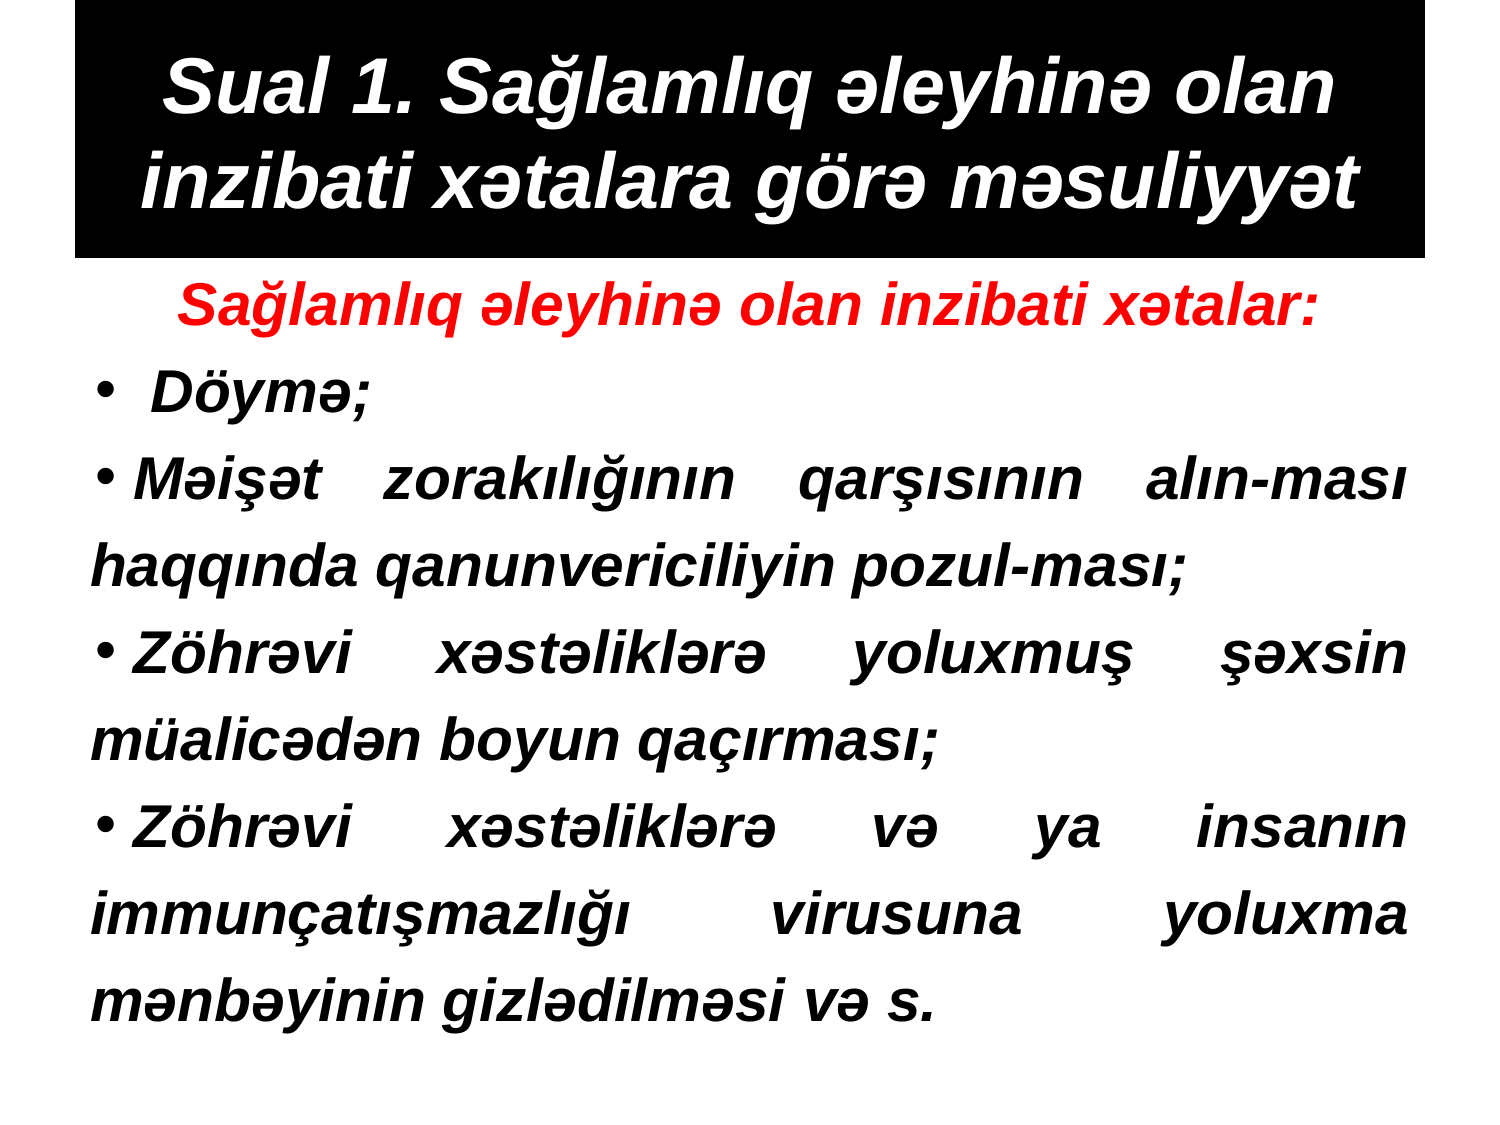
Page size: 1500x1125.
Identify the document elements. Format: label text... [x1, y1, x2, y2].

title Sual 1. Sağlamlıq əleyhinə olan inzibati xətalara görə məsuliyyət [75, 0, 1425, 257]
list Sağlamlıq əleyhinə olan inzibati xətalar: Döymə; Məişət zorakılığının qarşısının alın-ması haqqında qanunvericiliyin pozul-ması; Zöhrəvi xəstəliklərə yoluxmuş şəxsin müalicədən boyun qaçırması; Zöhrəvi xəstəliklərə və ya insanın immunçatışmazlığı virusuna yoluxma mənbəyinin gizlədilməsi və s. [75, 257, 1425, 1090]
